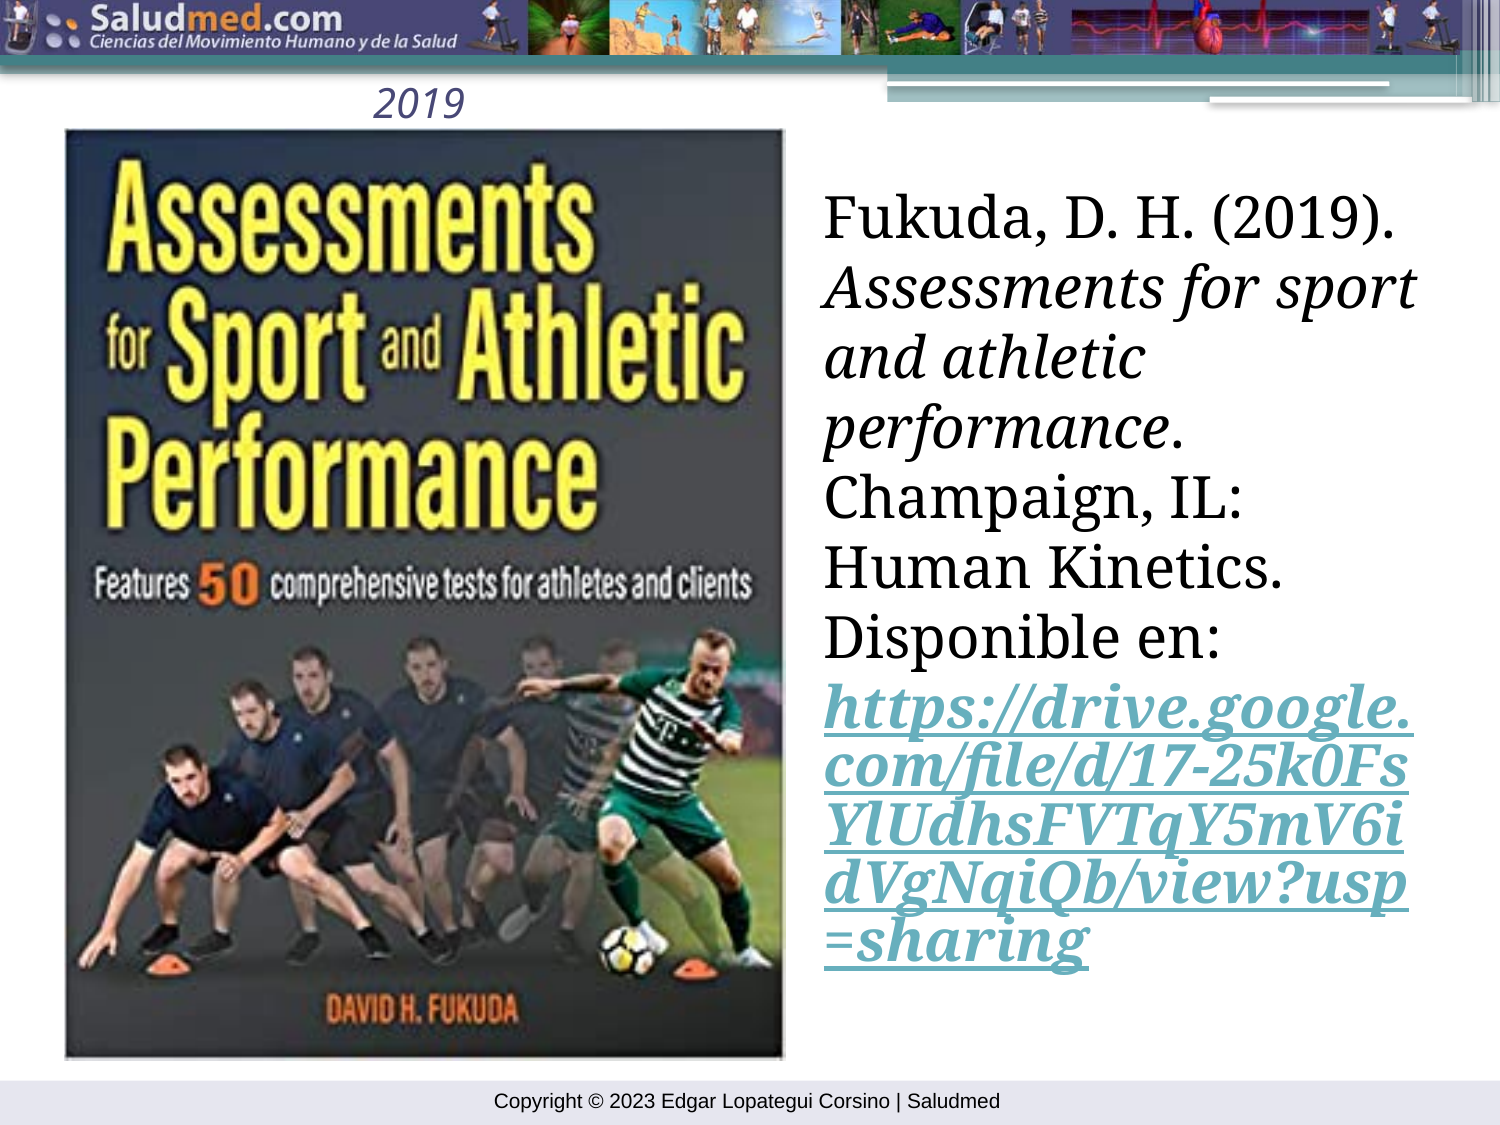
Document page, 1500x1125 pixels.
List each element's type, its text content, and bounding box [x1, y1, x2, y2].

picture [0, 0, 1460, 55]
picture [64, 128, 786, 1061]
text_box Fukuda, D. H. (2019). Assessments for sport and athletic performance. Champaign, IL: Human Kinetics. Disponible en: https://drive.google.com/file/d/17-25k0FsYlUdhsFVTqY5mV6idVgNqiQb/view?usp=sharing [809, 172, 1436, 1031]
text_box 2019 [348, 78, 490, 125]
